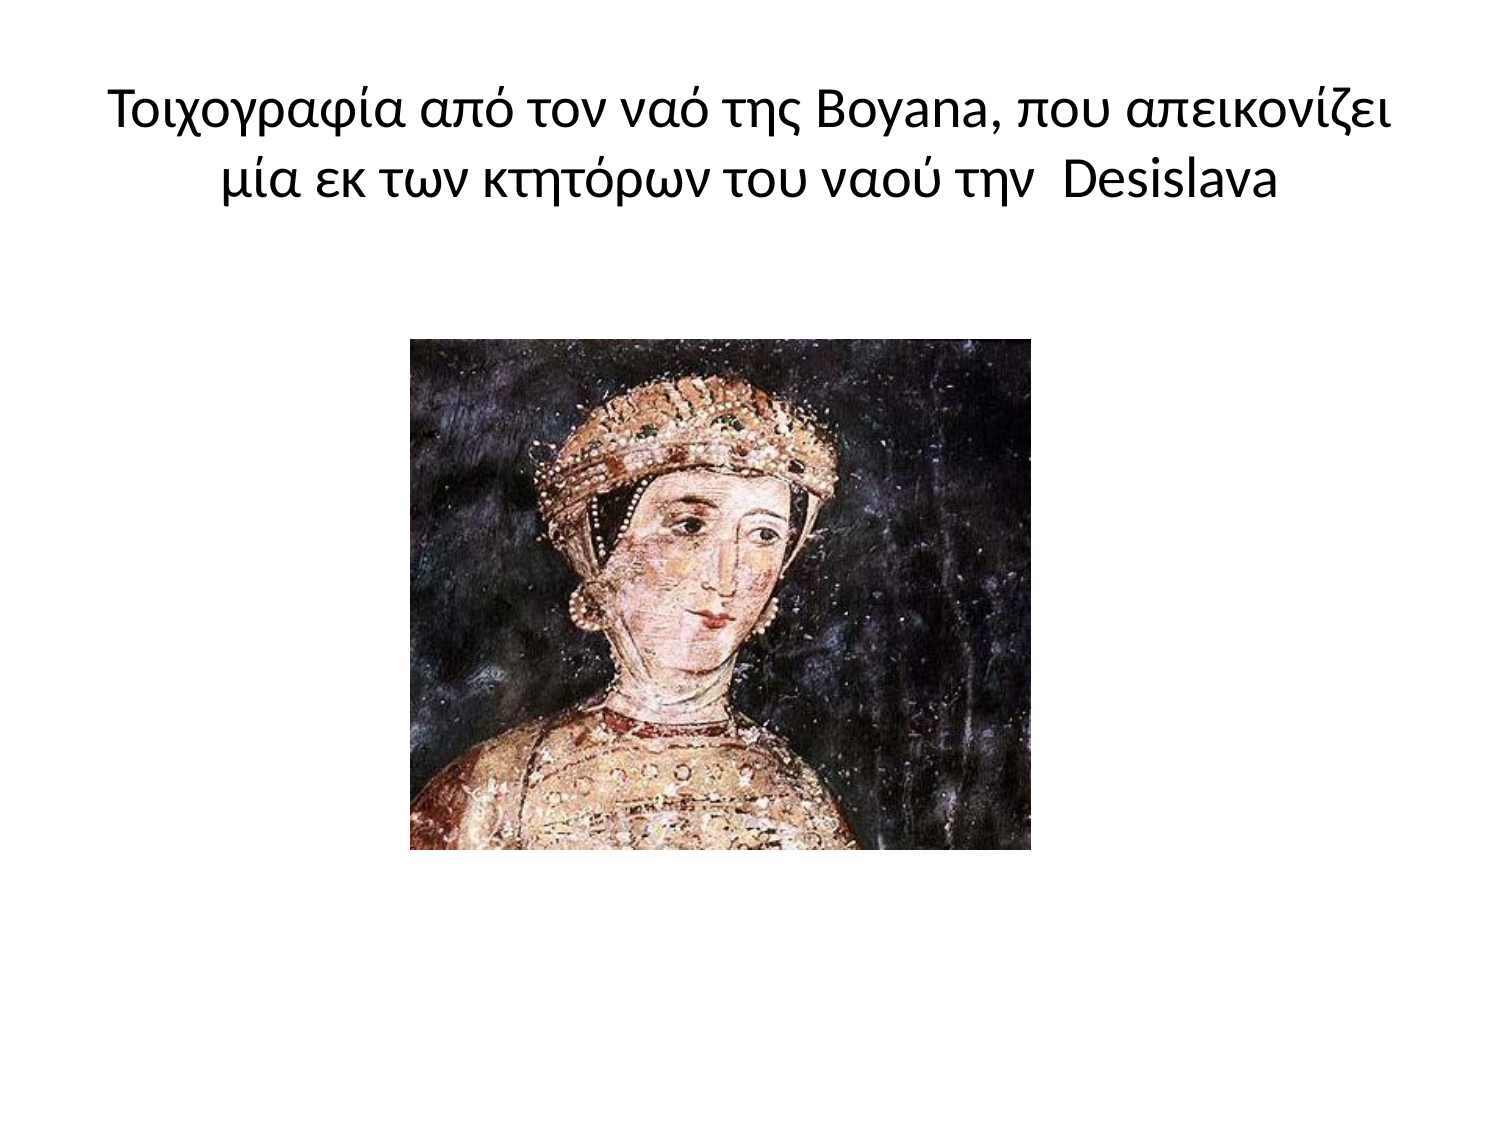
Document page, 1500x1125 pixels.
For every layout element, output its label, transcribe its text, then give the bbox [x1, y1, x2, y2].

picture [409, 339, 1031, 850]
title Τοιχογραφία από τον ναό της Boyana, που απεικονίζει μία εκ των κτητόρων του ναού την Desislava [74, 44, 1426, 233]
